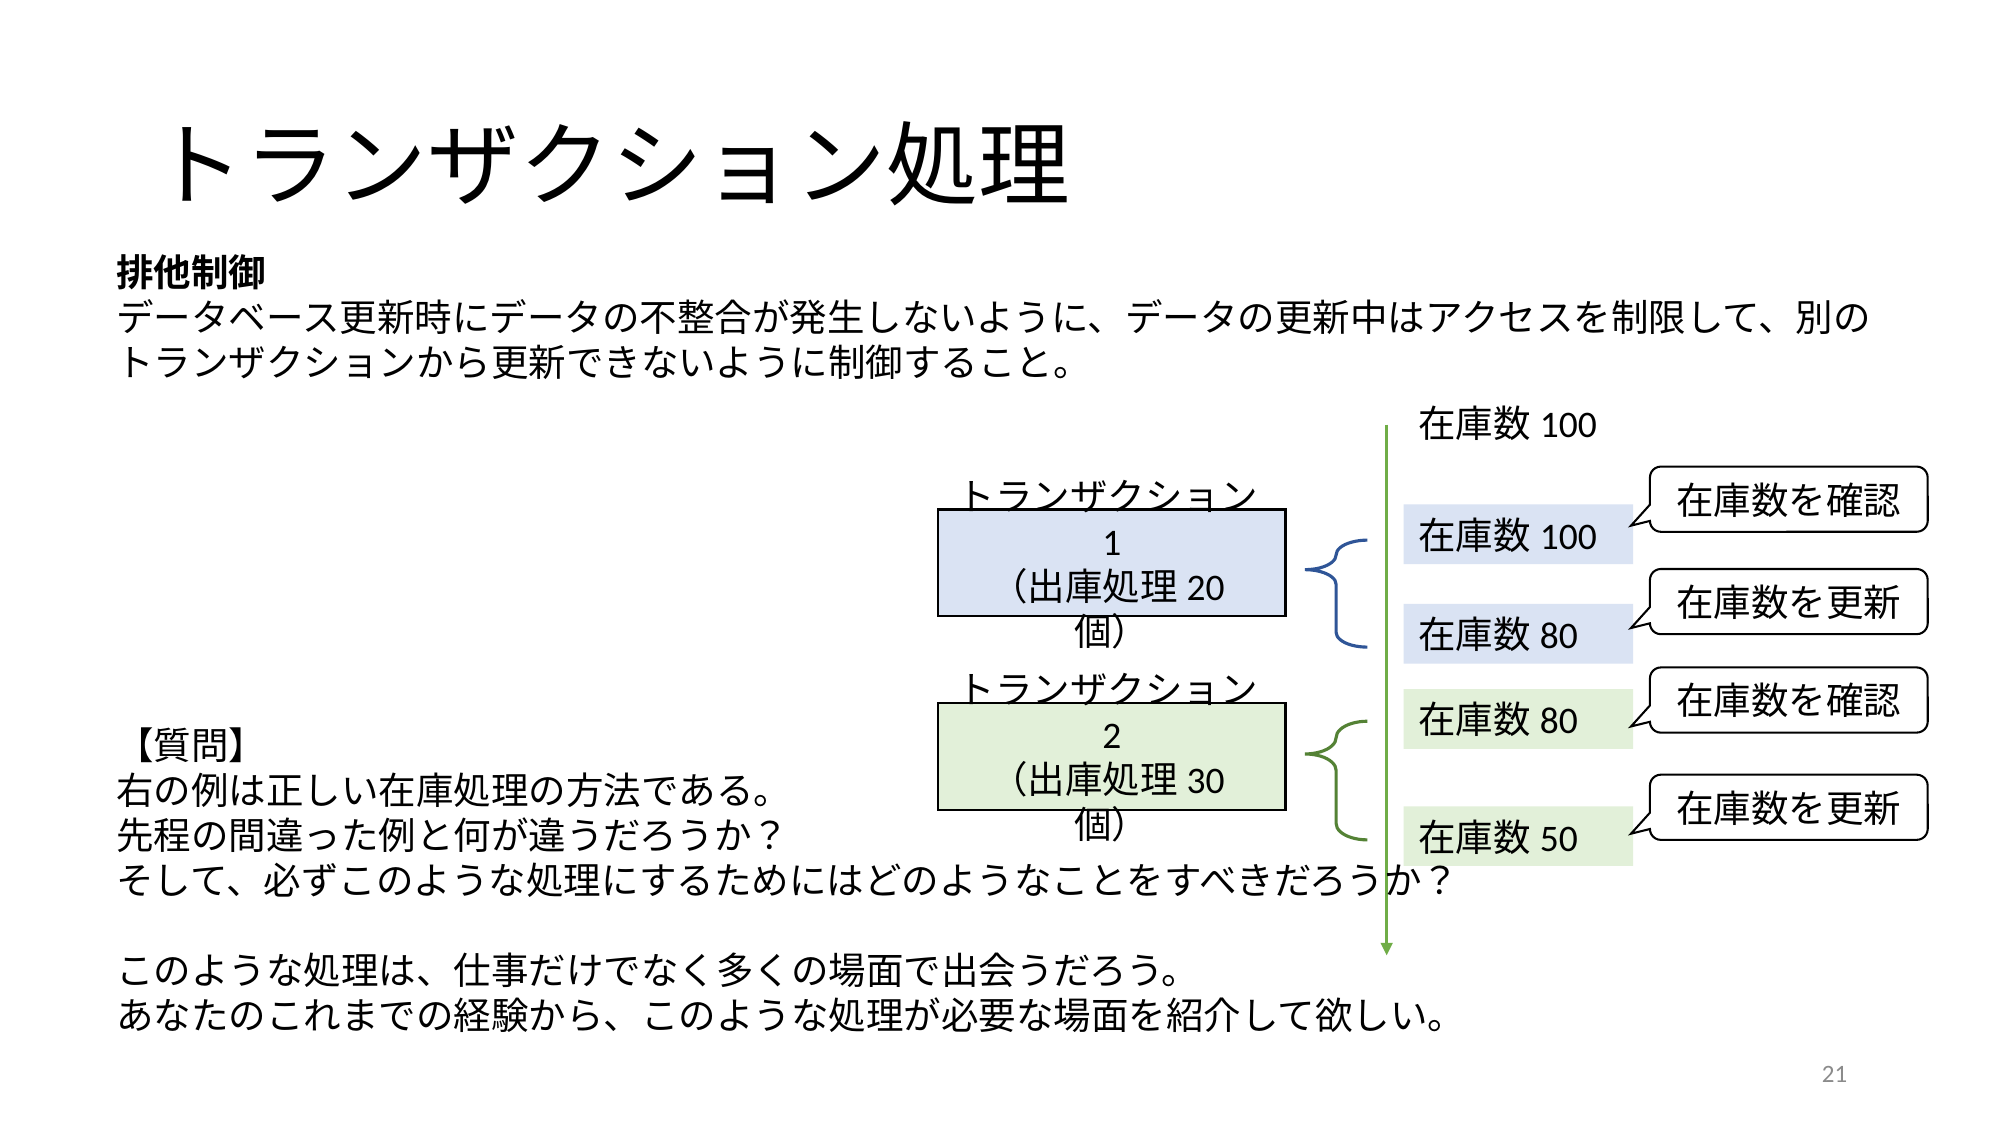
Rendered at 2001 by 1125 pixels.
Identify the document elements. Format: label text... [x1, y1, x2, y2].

text_box 在庫数100 [1403, 392, 1634, 453]
text_box 在庫数を確認 [1640, 666, 1929, 734]
text_box 在庫数を更新 [1900, 773, 1929, 841]
text_box トランザクション1 （出庫処理20個） [937, 508, 1287, 617]
text_box 在庫数を確認 [1627, 465, 1929, 533]
title トランザクション処理 [137, 59, 1863, 241]
text_box トランザクション2 （出庫処理30個） [937, 702, 1287, 714]
text_box 在庫数80 [1403, 603, 1634, 664]
text_box [1304, 539, 1368, 649]
slide_number 21 [1412, 1045, 1863, 1103]
text_box 【質問】 右の例は正しい在庫処理の方法である。 先程の間違った例と何が違うだろうか？ そして、必ずこのような処理にするためにはどのようなことをすべきだろうか？ このような処理は、仕事だけでなく多くの場面で出会うだろう。 あなたのこれまでの経験から、このような処理が必要な場面を紹介して欲しい。 [101, 714, 1900, 1045]
text_box 在庫数を更新 [1627, 567, 1929, 636]
text_box 在庫数100 [1403, 504, 1634, 565]
text_box 在庫数80 [1403, 689, 1634, 714]
text_box 排他制御 データベース更新時にデータの不整合が発生しないように、データの更新中はアクセスを制限して、別のトランザクションから更新できないように制御すること。 [101, 241, 1900, 391]
